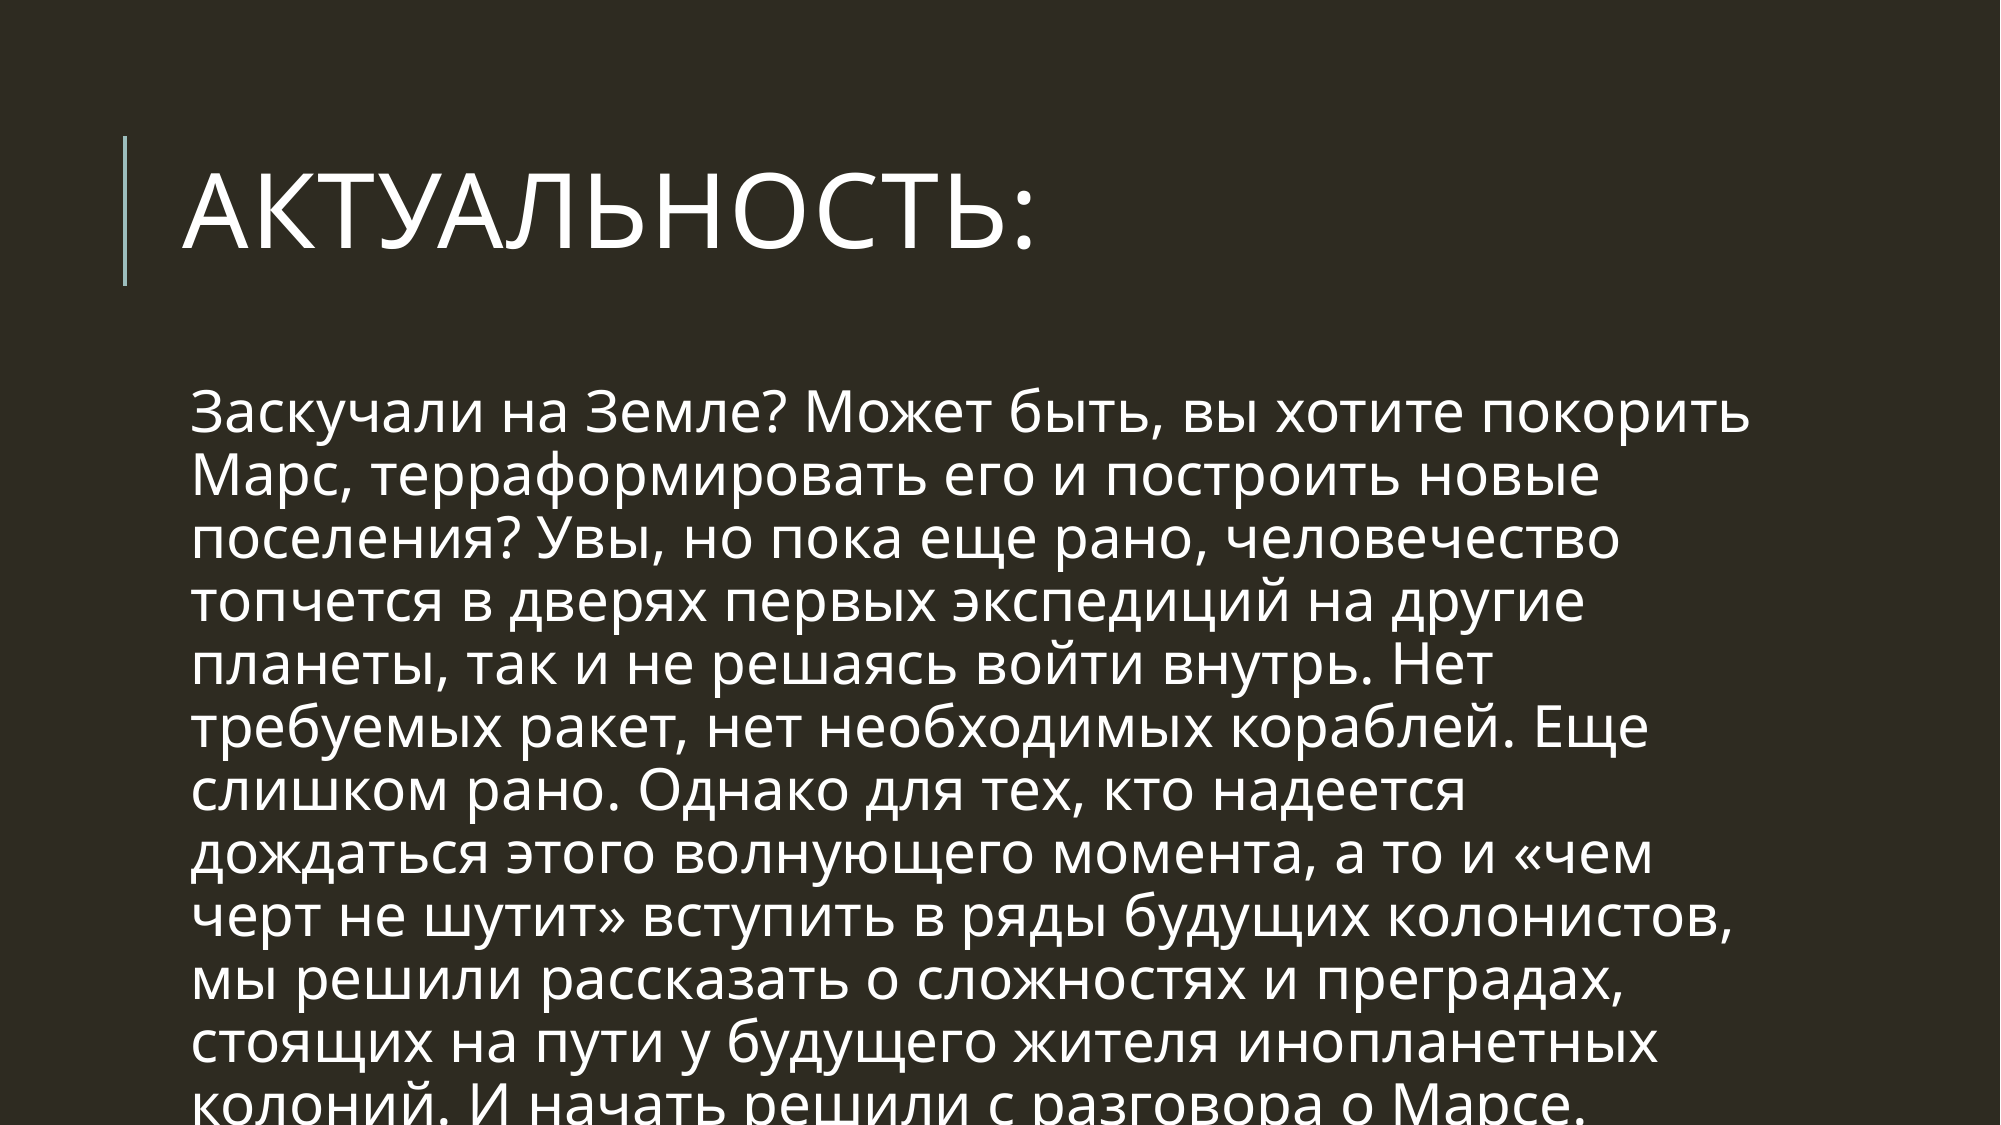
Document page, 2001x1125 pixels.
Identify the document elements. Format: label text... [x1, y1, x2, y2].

title Актуальность: [168, 96, 1763, 342]
list Заскучали на Земле? Может быть, вы хотите покорить Марс, терраформировать его и построить новые поселения? Увы, но пока еще рано, человечество топчется в дверях первых экспедиций на другие планеты, так и не решаясь войти внутрь. Нет требуемых ракет, нет необходимых кораблей. Еще слишком рано. Однако для тех, кто надеется дождаться этого волнующего момента, а то и «чем черт не шутит» вступить в ряды будущих колонистов, мы решили рассказать о сложностях и преградах, стоящих на пути у будущего жителя инопланетных колоний. И начать решили с разговора о Марсе. [168, 375, 1763, 1035]
